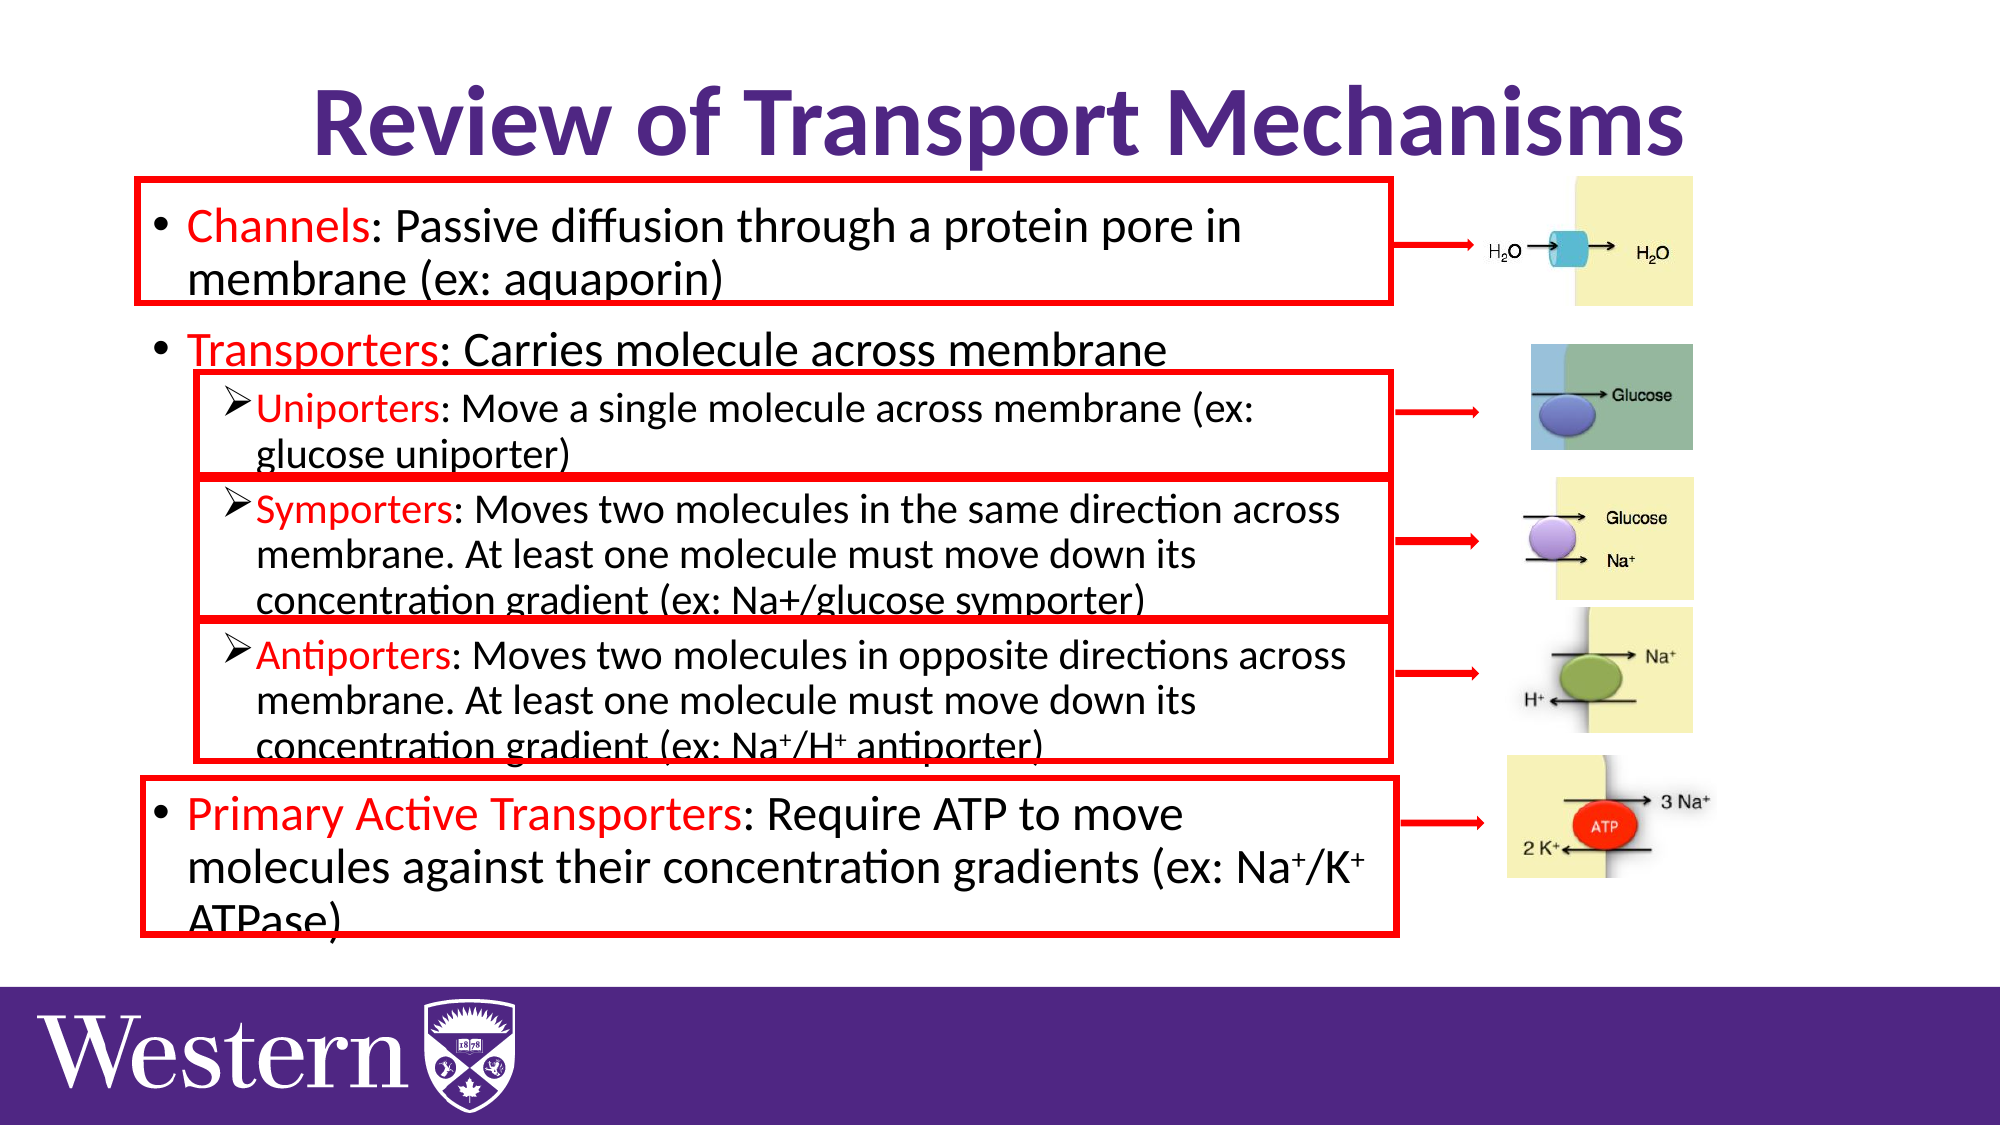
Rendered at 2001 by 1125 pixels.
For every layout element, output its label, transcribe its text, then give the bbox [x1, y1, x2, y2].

picture [1531, 344, 1693, 450]
text_box [1400, 815, 1485, 831]
picture [1497, 607, 1693, 733]
text_box [195, 620, 1392, 762]
text_box [0, 986, 2000, 1125]
list Channels: Passive diffusion through a protein pore in membrane (ex: aquaporin) Transporters: Carries molecule across membrane Uniporters: Move a single molecule across membrane (ex: glucose uniporter) Symporters: Moves two molecules in the same direction across membrane. At least one molecule must move down its concentration gradient (ex: Na+/glucose symporter) Antiporters: Moves two molecules in opposite directions across membrane. At least one molecule must move down its concentration gradient (ex: Na+/H+ antiporter) Primary Active Transporters: Require ATP to move molecules against their concentration gradients (ex: Na+/K+ ATPase) [137, 304, 1392, 964]
text_box [195, 477, 1392, 619]
text_box [142, 777, 1397, 935]
picture [1507, 755, 1717, 878]
picture [37, 999, 515, 1113]
text_box [195, 371, 1392, 477]
picture [1483, 176, 1693, 306]
picture [1521, 477, 1694, 600]
text_box [1395, 666, 1480, 681]
text_box [1395, 532, 1480, 550]
text_box [1395, 406, 1480, 419]
text_box [136, 178, 1392, 304]
title Review of Transport Mechanisms [137, 32, 1863, 213]
text_box [1390, 238, 1474, 252]
